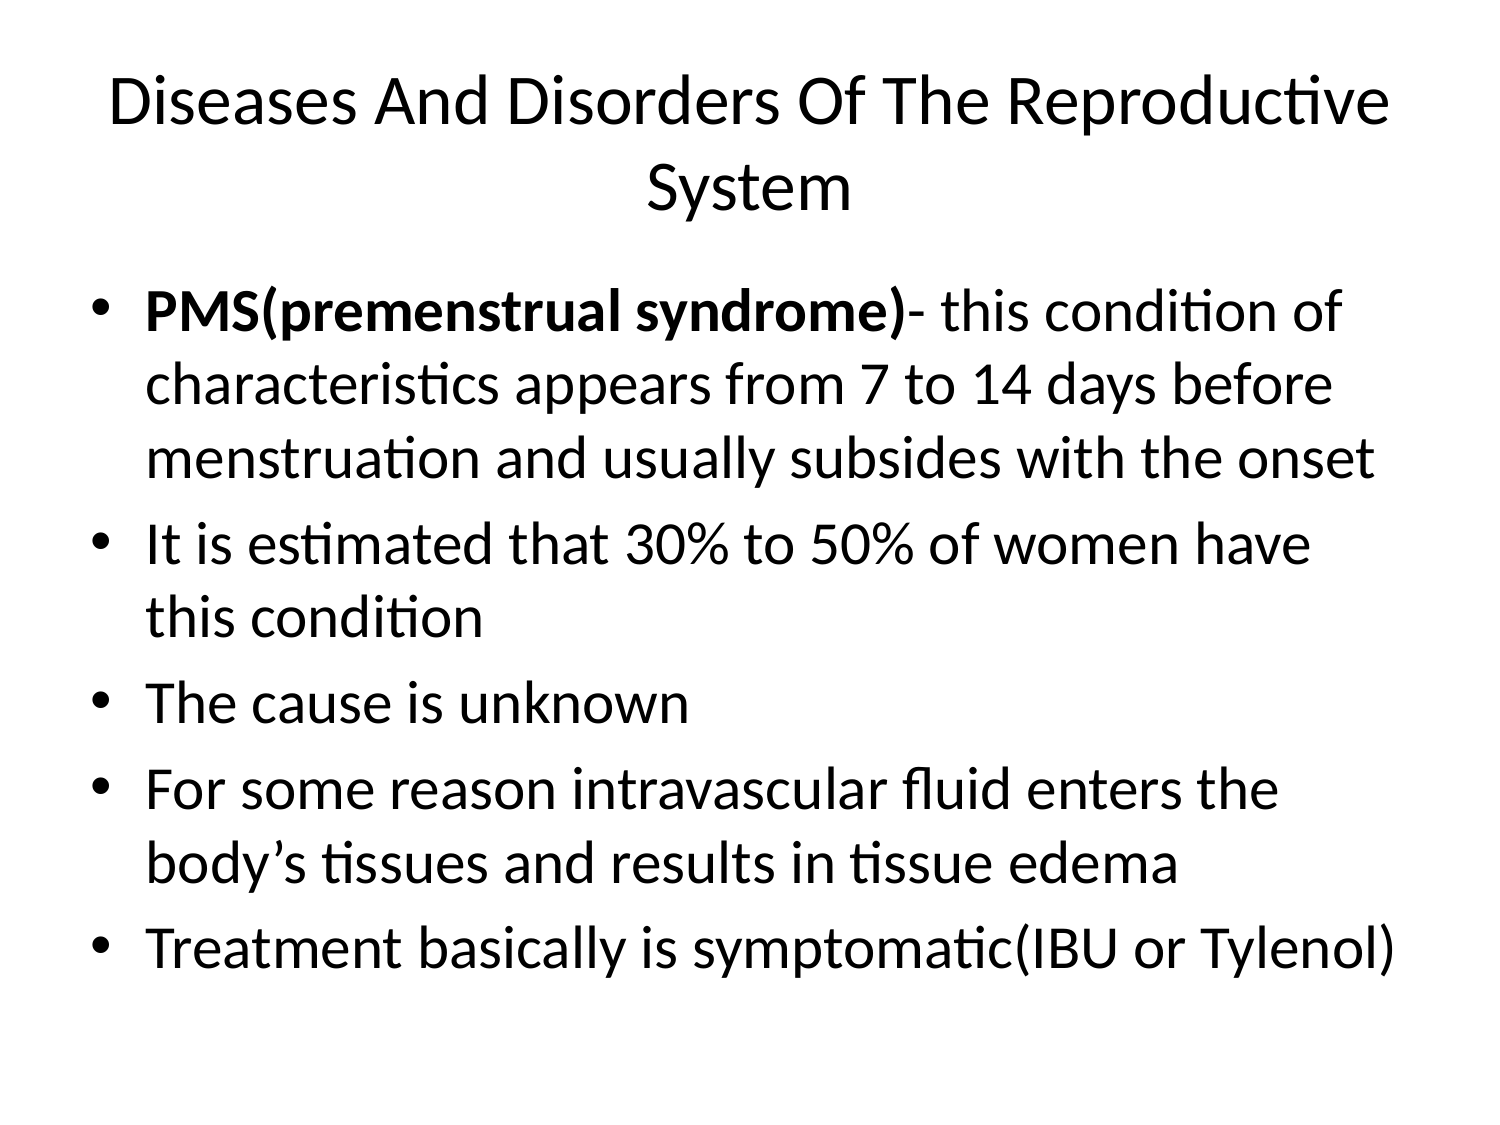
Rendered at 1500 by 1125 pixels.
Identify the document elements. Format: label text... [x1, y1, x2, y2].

title Diseases And Disorders Of The Reproductive System [75, 45, 1425, 233]
list PMS(premenstrual syndrome)- this condition of characteristics appears from 7 to 14 days before menstruation and usually subsides with the onset It is estimated that 30% to 50% of women have this condition The cause is unknown For some reason intravascular fluid enters the body’s tissues and results in tissue edema Treatment basically is symptomatic(IBU or Tylenol) [75, 262, 1425, 1005]
